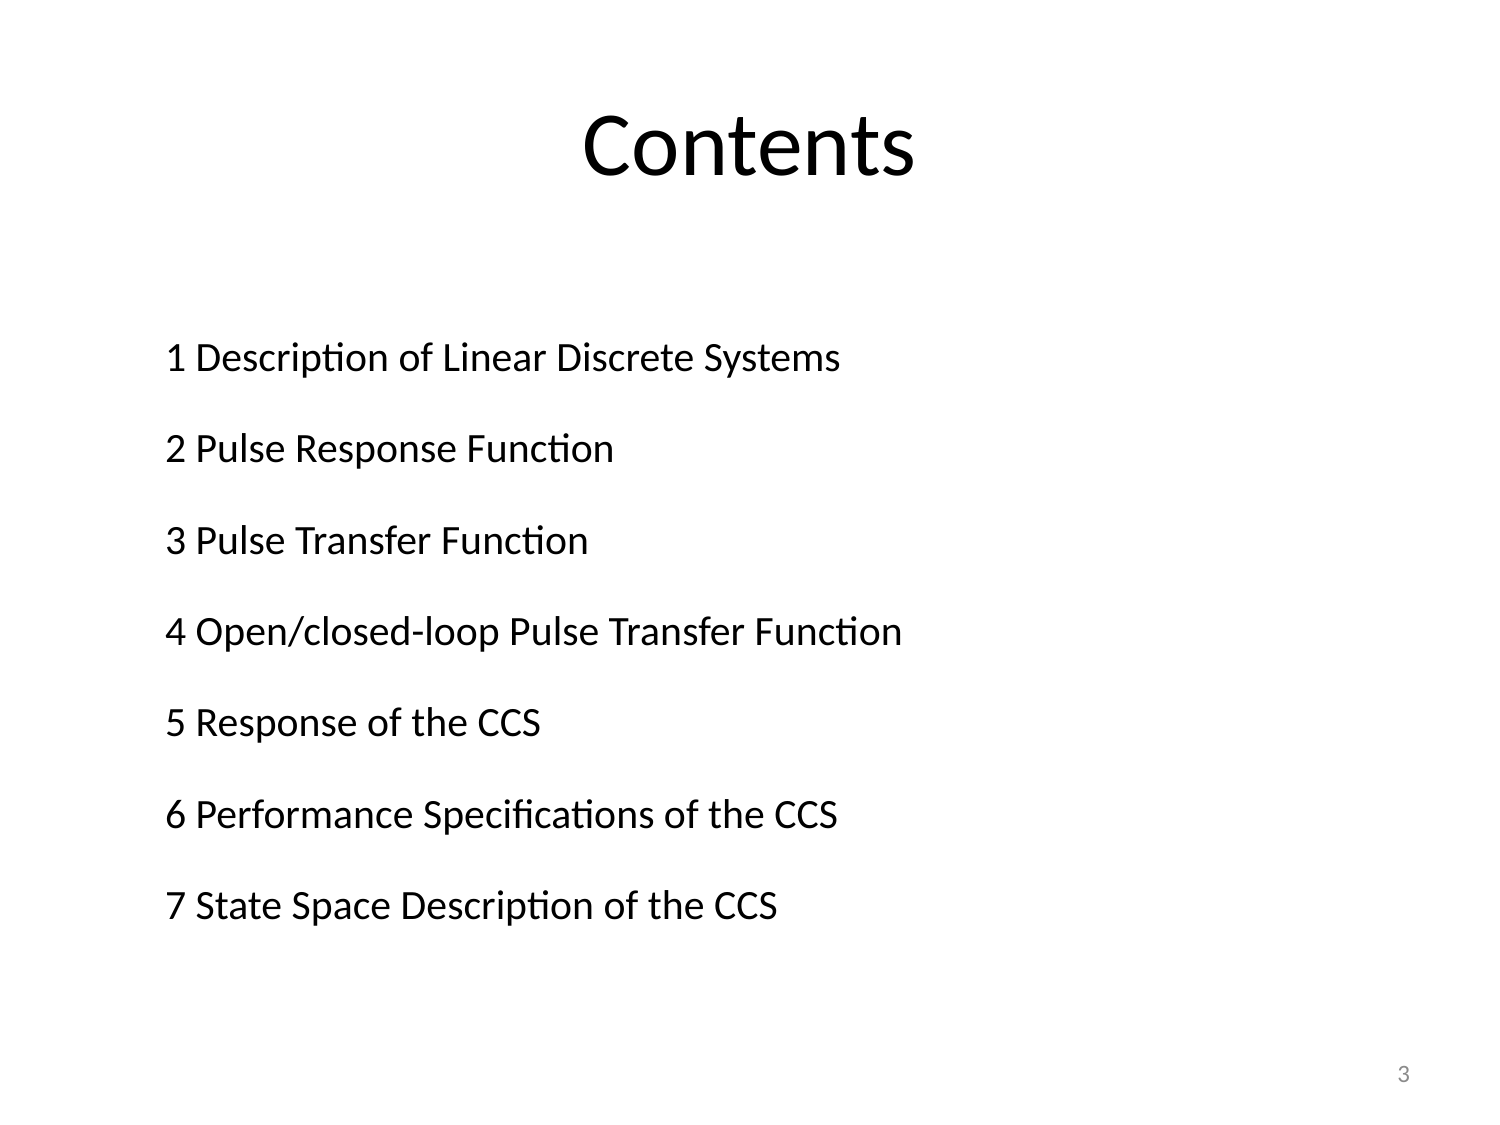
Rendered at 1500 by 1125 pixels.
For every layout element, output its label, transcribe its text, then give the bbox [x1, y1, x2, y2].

slide_number 3 [1074, 1042, 1425, 1103]
title Contents [75, 45, 1425, 233]
list 1 Description of Linear Discrete Systems 2 Pulse Response Function 3 Pulse Transfer Function 4 Open/closed-loop Pulse Transfer Function 5 Response of the CCS 6 Performance Specifications of the CCS 7 State Space Description of the CCS [150, 299, 1438, 1006]
